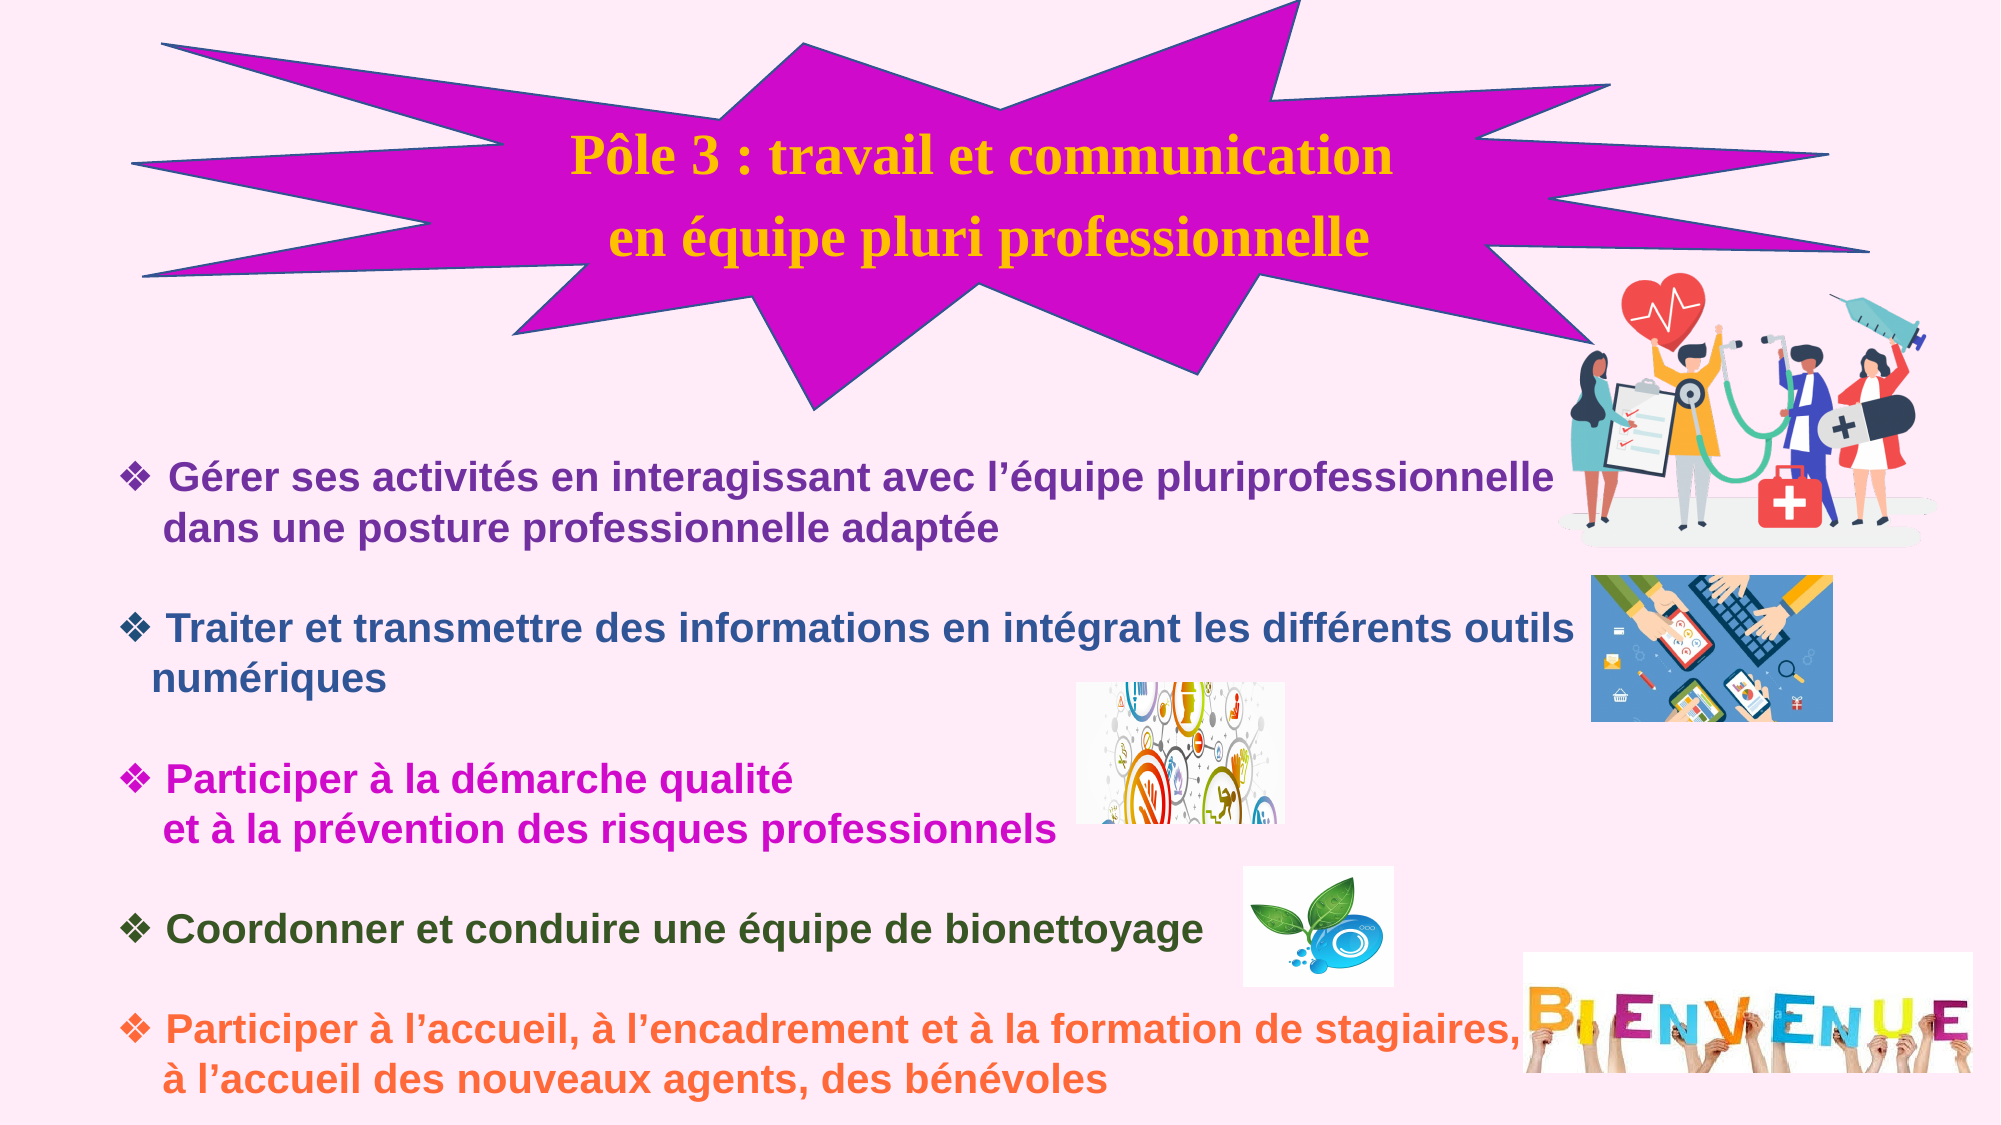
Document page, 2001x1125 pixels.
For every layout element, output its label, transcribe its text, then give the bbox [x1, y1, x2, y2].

picture [1243, 866, 1394, 987]
picture [1076, 682, 1285, 824]
picture [1556, 270, 1940, 550]
text_box ❖ Gérer ses activités en interagissant avec l’équipe pluriprofessionnelle dans une posture professionnelle adaptée ❖ Traiter et transmettre des informations en intégrant les différents outils numériques ❖ Participer à la démarche qualité et à la prévention des risques professionnels ❖ Coordonner et conduire une équipe de bionettoyage ❖ Participer à l’accueil, à l’encadrement et à la formation de stagiaires, à l’accueil des nouveaux agents, des bénévoles [101, 433, 2000, 1109]
picture [1591, 575, 1833, 722]
text_box Pôle 3 : travail et communication en équipe pluri professionnelle [131, 0, 1870, 412]
picture [1523, 952, 1973, 1073]
